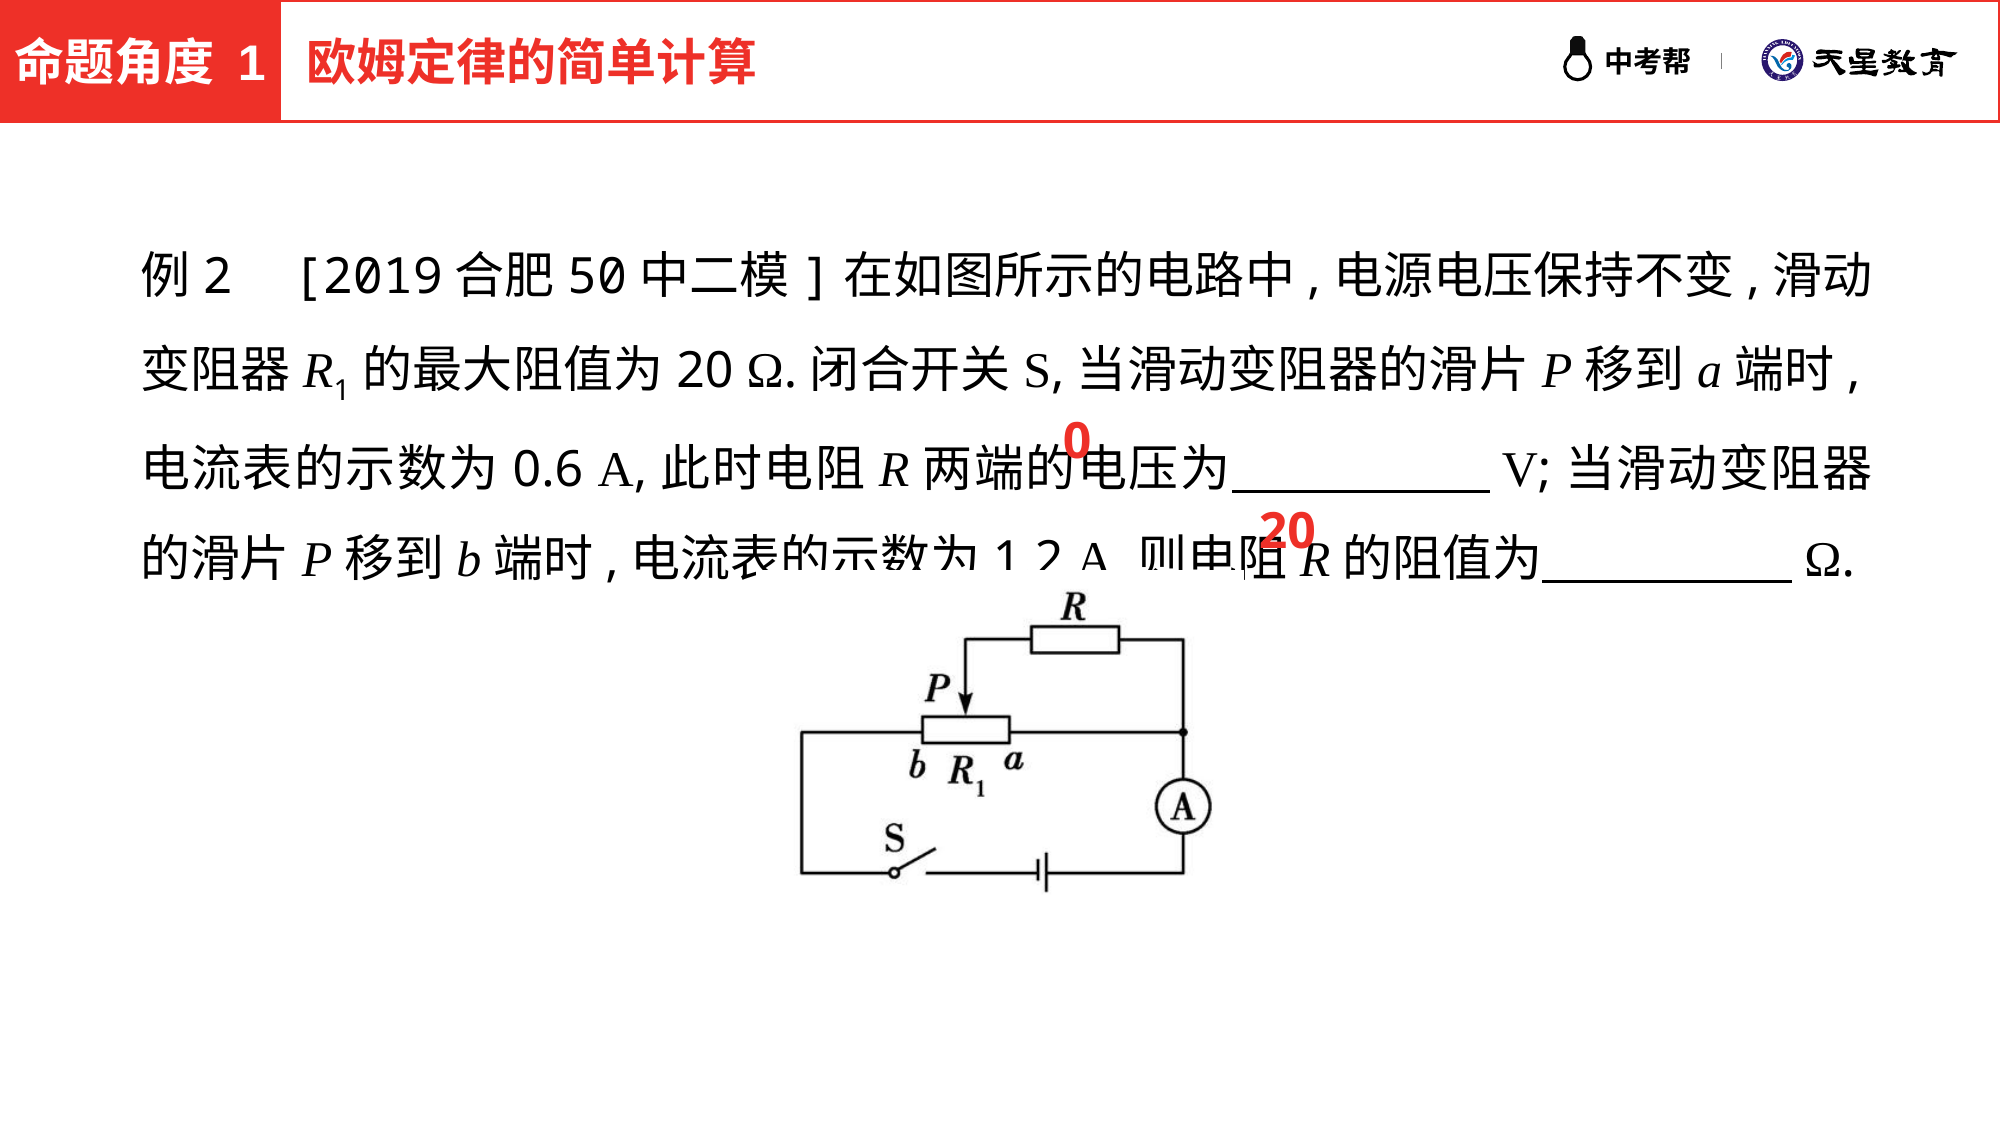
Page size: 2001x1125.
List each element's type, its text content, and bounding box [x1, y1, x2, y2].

picture [756, 570, 1244, 915]
text_box 例2 [2019合肥50中二模]在如图所示的电路中,电源电压保持不变,滑动变阻器R1的最大阻值为20 Ω.闭合开关S,当滑动变阻器的滑片P移到a端时,电流表的示数为0.6 A,此时电阻R两端的电压为 V;当滑动变阻器的滑片P移到b端时,电流表的示数为1.2 A,则电阻R的阻值为 Ω. [125, 206, 1888, 594]
text_box 0 [1048, 401, 1107, 476]
text_box 命题角度 1 [1, 0, 280, 122]
text_box 欧姆定律的简单计算 [276, 0, 2000, 123]
text_box 20 [1244, 491, 1331, 566]
